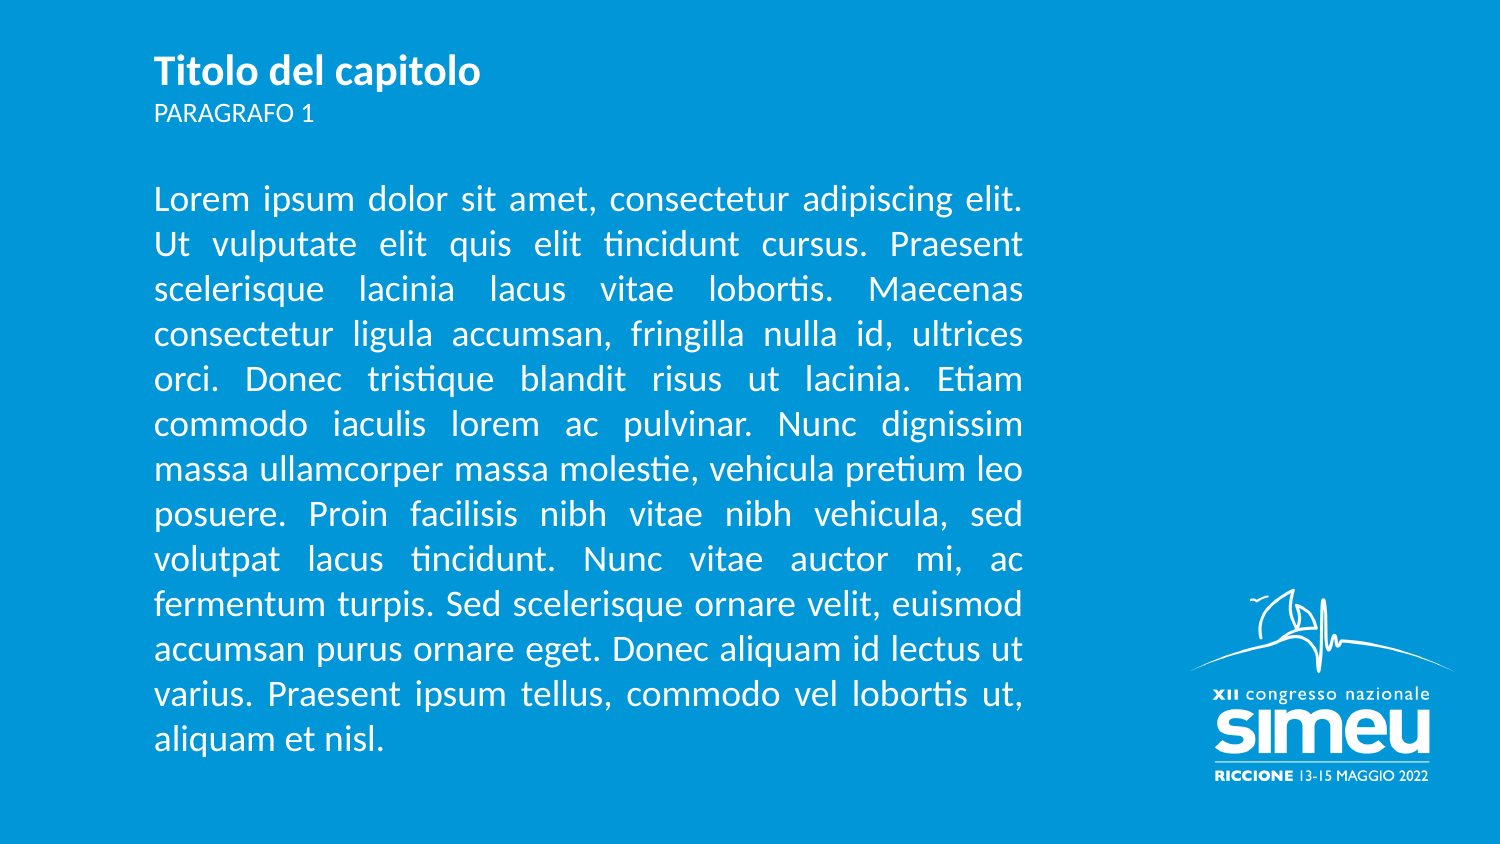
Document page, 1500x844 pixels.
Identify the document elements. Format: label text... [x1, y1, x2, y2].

picture [1275, 710, 1342, 753]
picture [1259, 710, 1270, 753]
picture [1346, 710, 1386, 753]
picture [1286, 771, 1292, 780]
text_box Titolo del capitolo PARAGRAFO 1 [139, 34, 1022, 136]
picture [1217, 710, 1255, 753]
picture [1215, 690, 1223, 699]
picture [1241, 590, 1383, 672]
picture [1272, 771, 1282, 780]
picture [1390, 710, 1429, 753]
picture [1259, 771, 1269, 780]
picture [1243, 771, 1251, 780]
text_box Lorem ipsum dolor sit amet, consectetur adipiscing elit. Ut vulputate elit quis elit tincidunt cursus. Praesent scelerisque lacinia lacus vitae lobortis. Maecenas consectetur ligula accumsan, fringilla nulla id, ultrices orci. Donec tristique blandit risus ut lacinia. Etiam commodo iaculis lorem ac pulvinar. Nunc dignissim massa ullamcorper massa molestie, vehicula pretium leo posuere. Proin facilisis nibh vitae nibh vehicula, sed volutpat lacus tincidunt. Nunc vitae auctor mi, ac fermentum turpis. Sed scelerisque ornare velit, euismod accumsan purus ornare eget. Donec aliquam id lectus ut varius. Praesent ipsum tellus, commodo vel lobortis ut, aliquam et nisl. [139, 166, 1040, 767]
picture [1216, 771, 1224, 780]
picture [1232, 771, 1240, 780]
